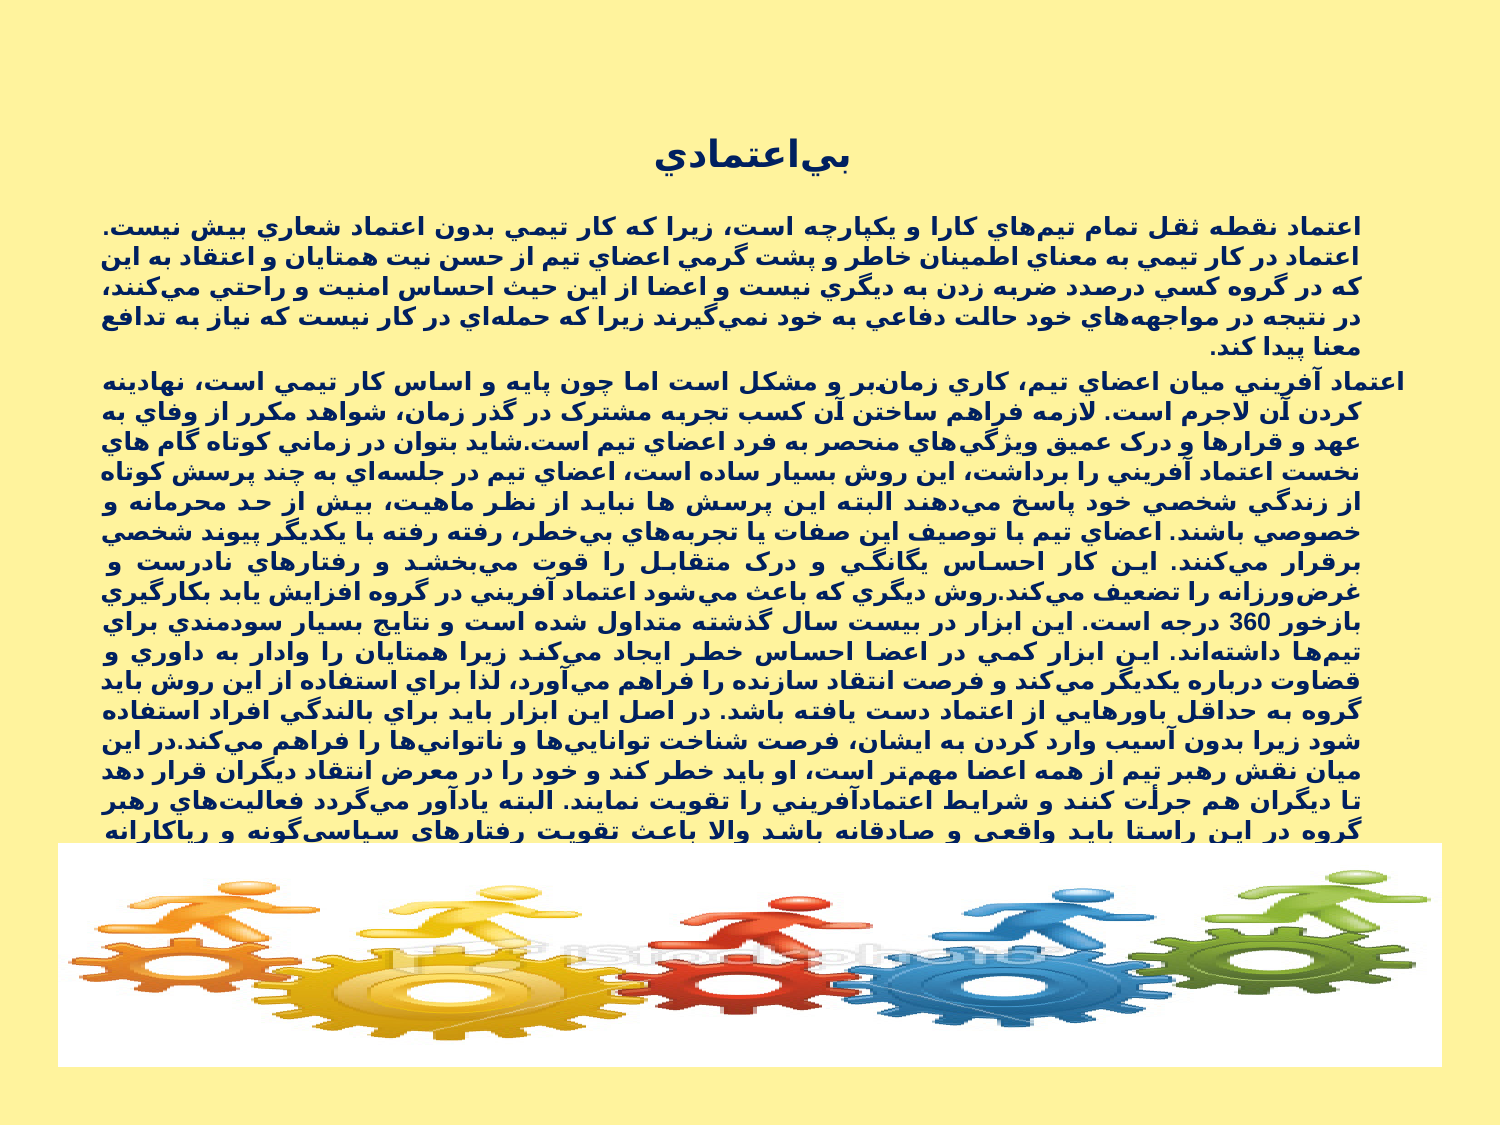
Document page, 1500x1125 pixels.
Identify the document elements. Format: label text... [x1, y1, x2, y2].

list بي‌اعتمادي اعتماد نقطه ثقل تمام تيم‌هاي کارا و يکپارچه است، زيرا که کار تيمي بدون اعتماد شعاري بيش نيست. اعتماد در کار تيمي به معناي اطمينان خاطر و پشت گرمي اعضاي تيم از حسن نيت همتايان و اعتقاد به اين که در گروه کسي درصدد ضربه زدن به ديگري نيست و اعضا از اين حيث احساس امنيت و راحتي مي‌کنند، در نتيجه در مواجهه‌هاي خود حالت دفاعي به خود نمي‌گيرند زيرا که حمله‌اي در کار نيست که نياز به تدافع معنا پيدا کند. اعتماد آفريني ميان اعضاي تيم، کاري زمان‌بر و مشکل است اما چون پايه و اساس کار تيمي است، نهادينه کردن آن لاجرم است. لازمه فراهم ساختن آن کسب تجربه مشترک در گذر زمان، شواهد مکرر از وفاي به عهد و قرارها و درک عميق ويژگي‌هاي منحصر به فرد اعضاي تيم است.شايد بتوان در زماني کوتاه گام هاي نخست اعتماد آفريني را برداشت، اين روش بسيار ساده است، اعضاي تيم در جلسه‌اي به چند پرسش کوتاه از زندگي شخصي خود پاسخ مي‌دهند البته اين پرسش ها نبايد از نظر ماهيت، بيش از حد محرمانه و خصوصي باشند. اعضاي تيم با توصيف اين صفات يا تجربه‌هاي بي‌خطر، رفته رفته با يکديگر پيوند شخصي برقرار مي‌کنند. اين کار احساس يگانگي و درک متقابل را قوت مي‌بخشد و رفتارهاي نادرست و غرض‌ورزانه را تضعيف مي‌کند.روش ديگري که باعث مي‌شود اعتماد آفريني در گروه افزايش يابد بکارگيري بازخور 360 درجه‌ است. اين ابزار در بيست سال گذشته متداول شده است و نتايج بسيار سودمندي براي تيم‌ها داشته‌اند. اين ابزار کمي در اعضا احساس خطر ايجاد مي‌کند زيرا همتايان را وادار به داوري و قضاوت درباره يکديگر مي‌کند و فرصت انتقاد سازنده را فراهم مي‌آورد، لذا براي استفاده از اين روش بايد گروه به حداقل باورهايي از اعتماد دست يافته باشد. در اصل اين ابزار بايد براي بالندگي افراد استفاده شود زيرا بدون آسيب وارد کردن به ايشان، فرصت شناخت توانايي‌ها و ناتواني‌ها را فراهم مي‌کند.در اين ميان نقش رهبر تيم از همه اعضا مهم‌تر است، او بايد خطر کند و خود را در معرض انتقاد ديگران قرار دهد تا ديگران هم جرأت کنند و شرايط اعتمادآفريني را تقويت نمايند. البته يادآور مي‌گردد فعاليت‌هاي رهبر گروه در اين راستا بايد واقعي و صادقانه باشد والا باعث تقويت رفتارهاي سياسي‌گونه و رياکارانه مي‌گردد. (يعني نتيجه عکس مي‌دهد.) [70, 70, 1421, 841]
picture [58, 843, 1442, 1067]
